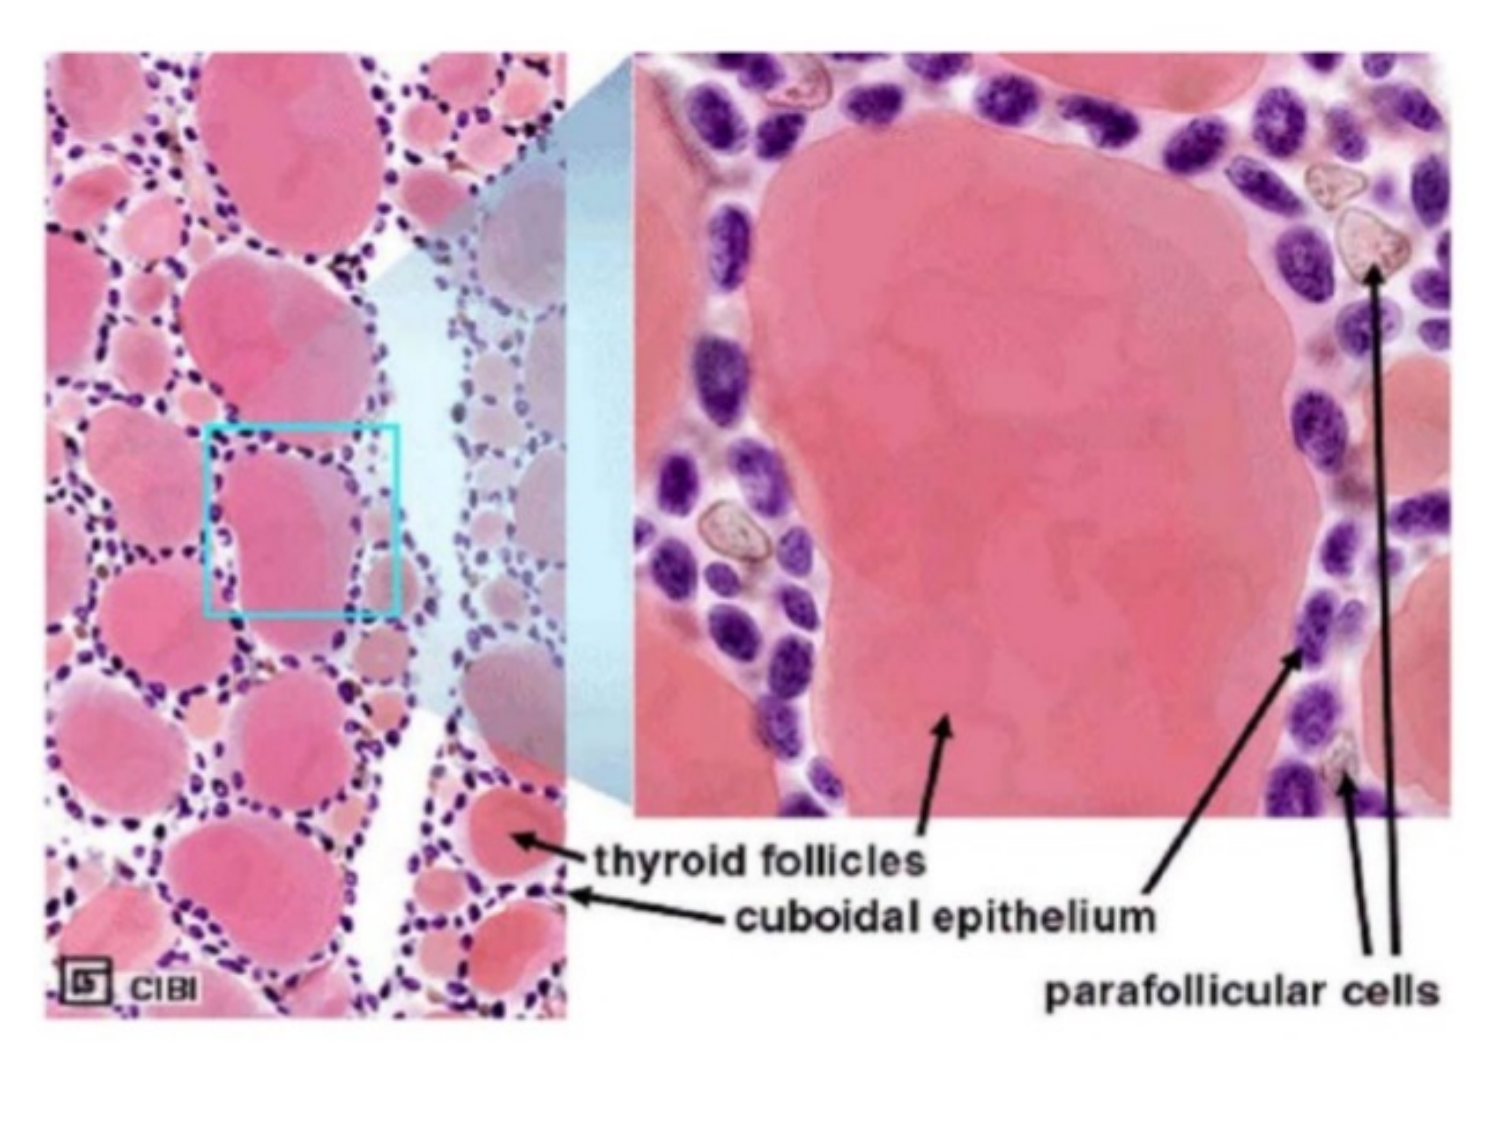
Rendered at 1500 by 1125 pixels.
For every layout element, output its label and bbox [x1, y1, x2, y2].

picture [32, 24, 1467, 1042]
